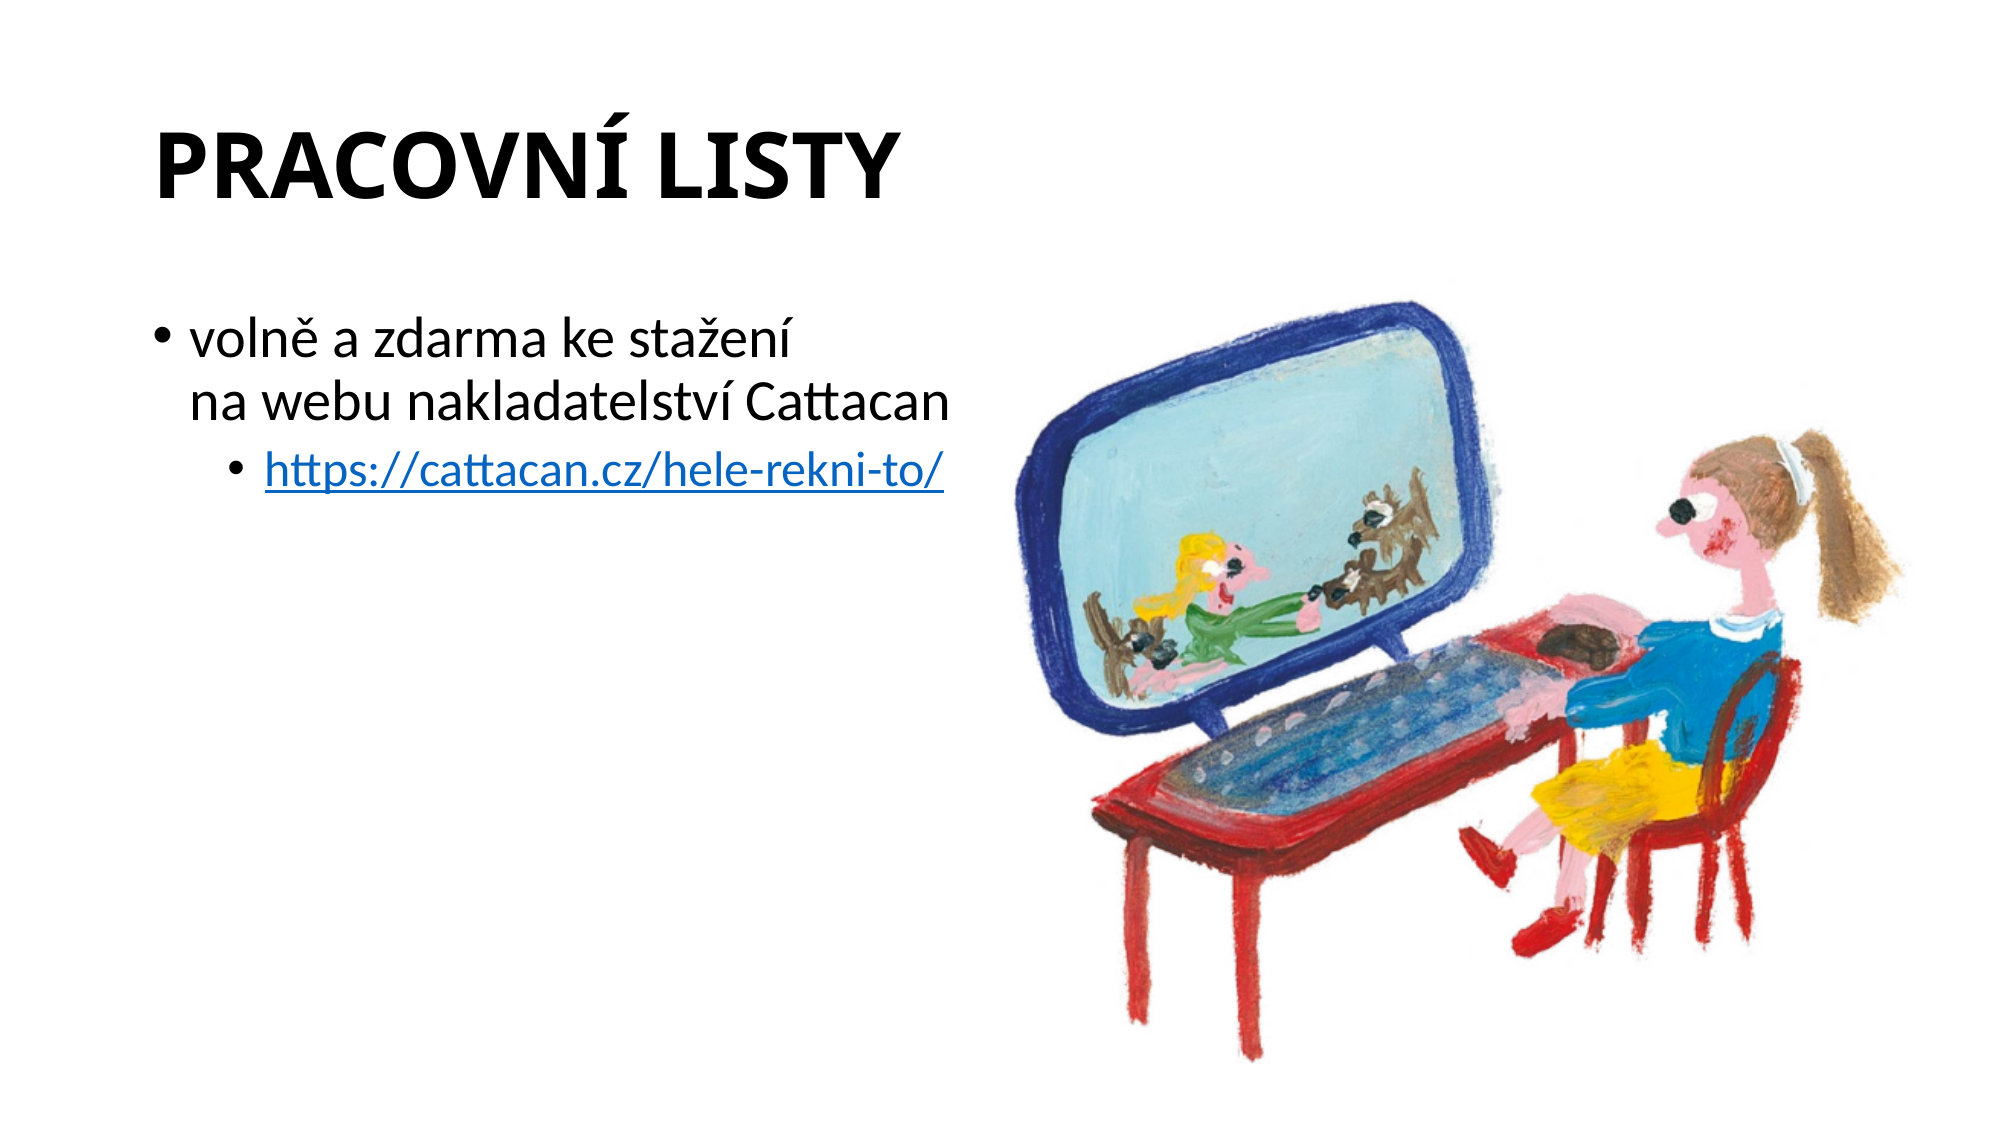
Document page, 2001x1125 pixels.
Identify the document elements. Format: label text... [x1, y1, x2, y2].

list volně a zdarma ke stažení na webu nakladatelství Cattacan https://cattacan.cz/hele-rekni-to/ [137, 299, 999, 1014]
title PRACOVNÍ LISTY [137, 59, 1863, 278]
picture [999, 277, 1914, 1071]
